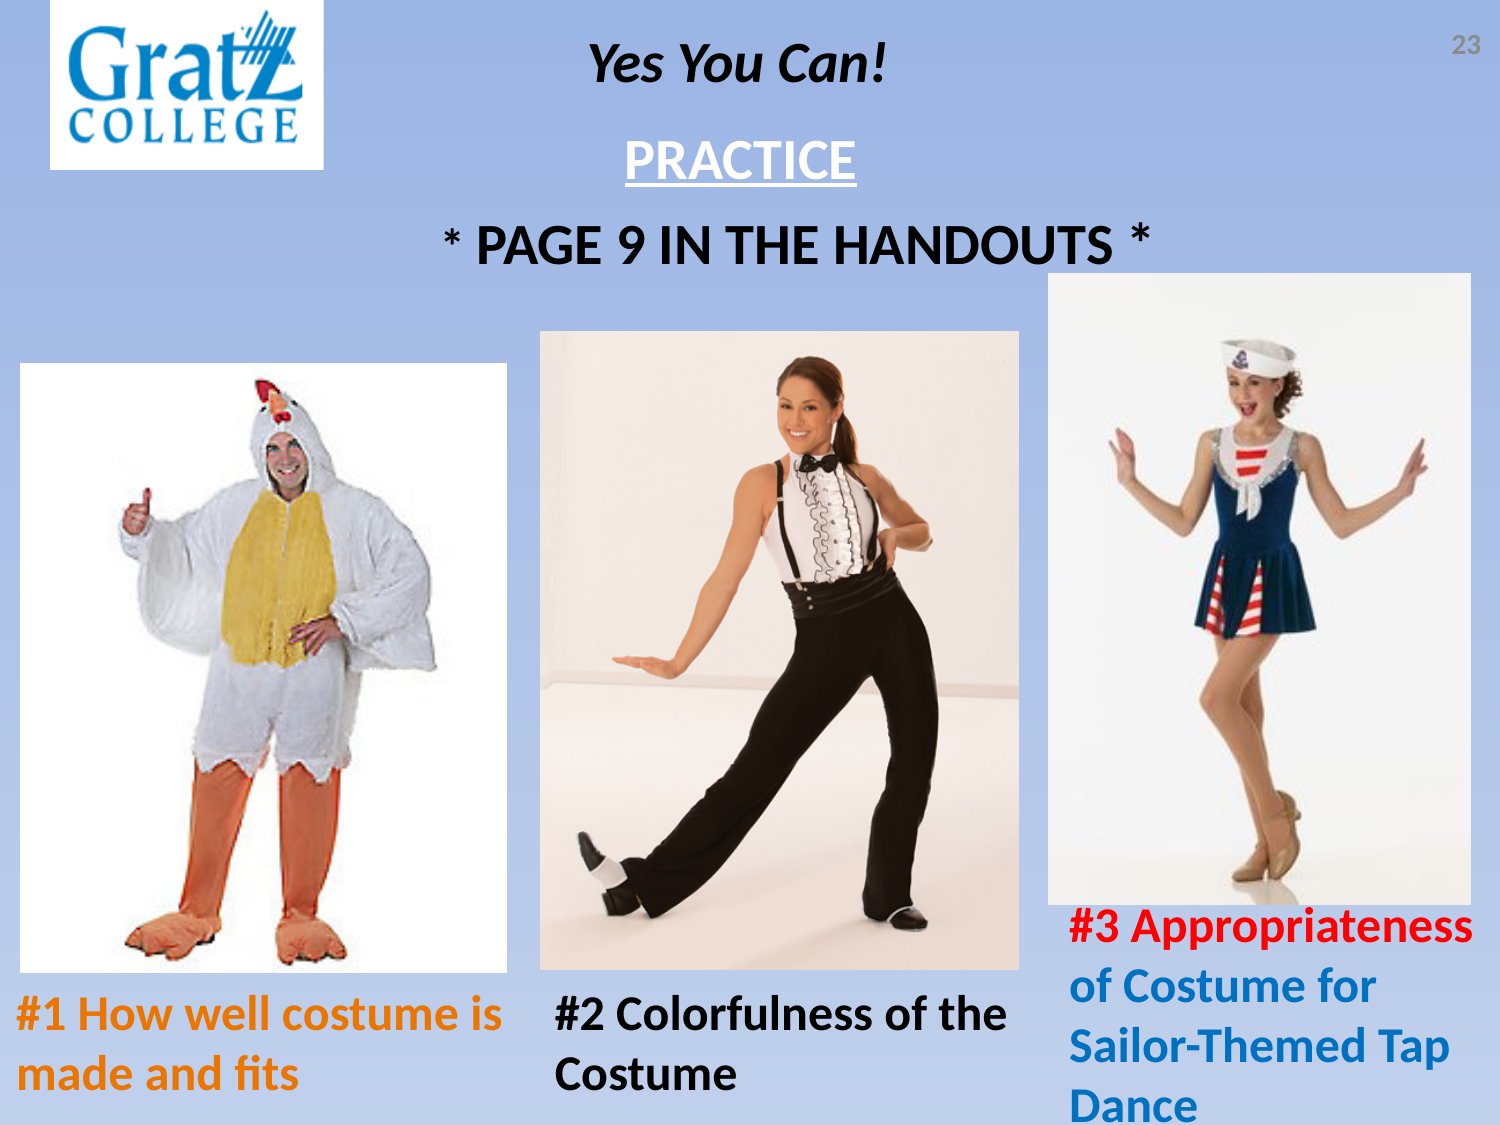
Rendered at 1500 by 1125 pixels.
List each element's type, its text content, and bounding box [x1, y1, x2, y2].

text_box PRACTICE [13, 113, 1469, 199]
text_box #3 Appropriateness of Costume for Sailor-Themed Tap Dance [1054, 885, 1500, 1125]
text_box * PAGE 9 IN THE HANDOUTS * [424, 198, 1265, 284]
slide_number 23 [1146, 12, 1497, 73]
picture [539, 330, 1019, 970]
picture [1048, 273, 1471, 906]
text_box #1 How well costume is made and fits [1, 973, 537, 1108]
text_box #2 Colorfulness of the Costume [540, 973, 1105, 1108]
picture [49, 0, 324, 170]
title Yes You Can! [325, 0, 1413, 113]
picture [19, 363, 507, 974]
